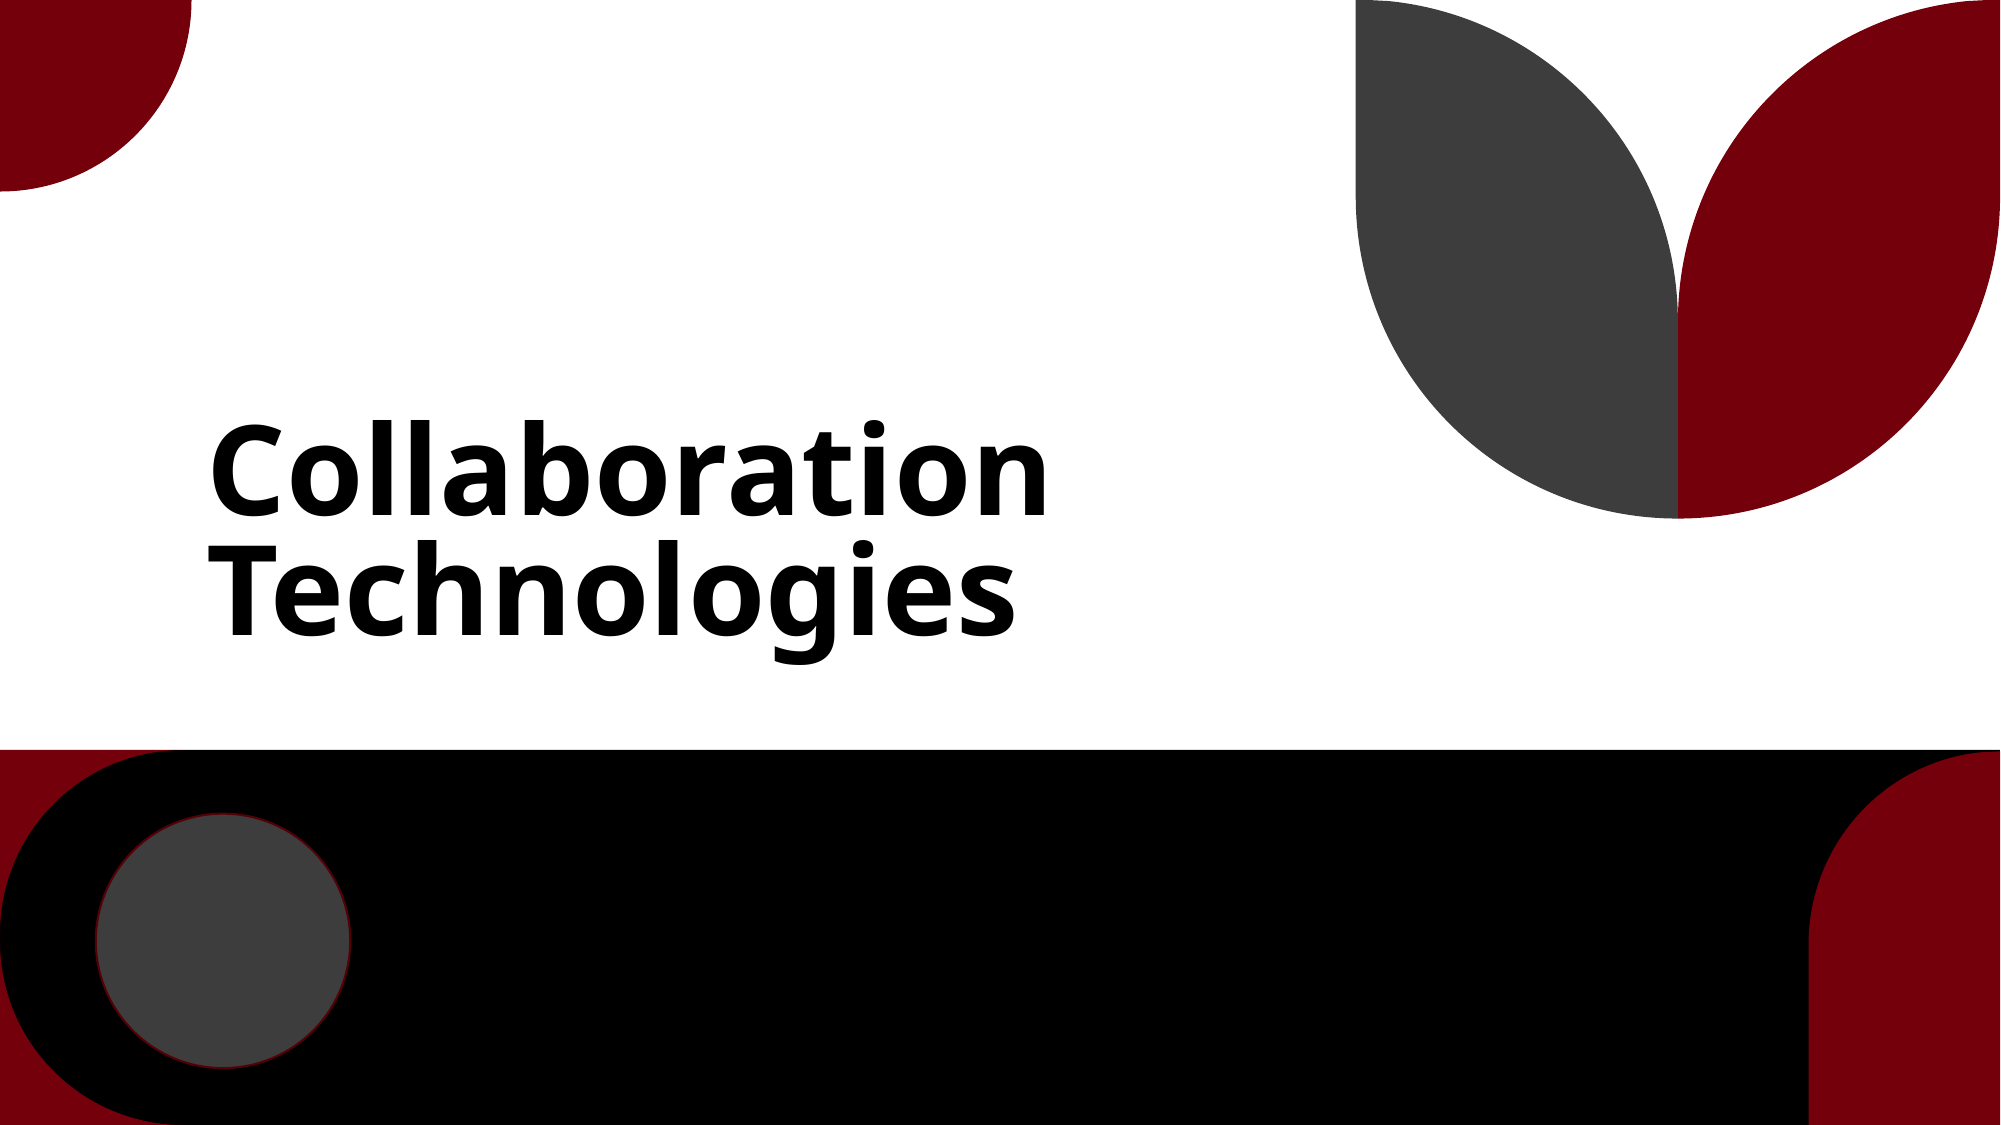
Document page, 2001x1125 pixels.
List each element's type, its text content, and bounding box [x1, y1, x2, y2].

title Collaboration Technologies [191, 38, 1356, 667]
